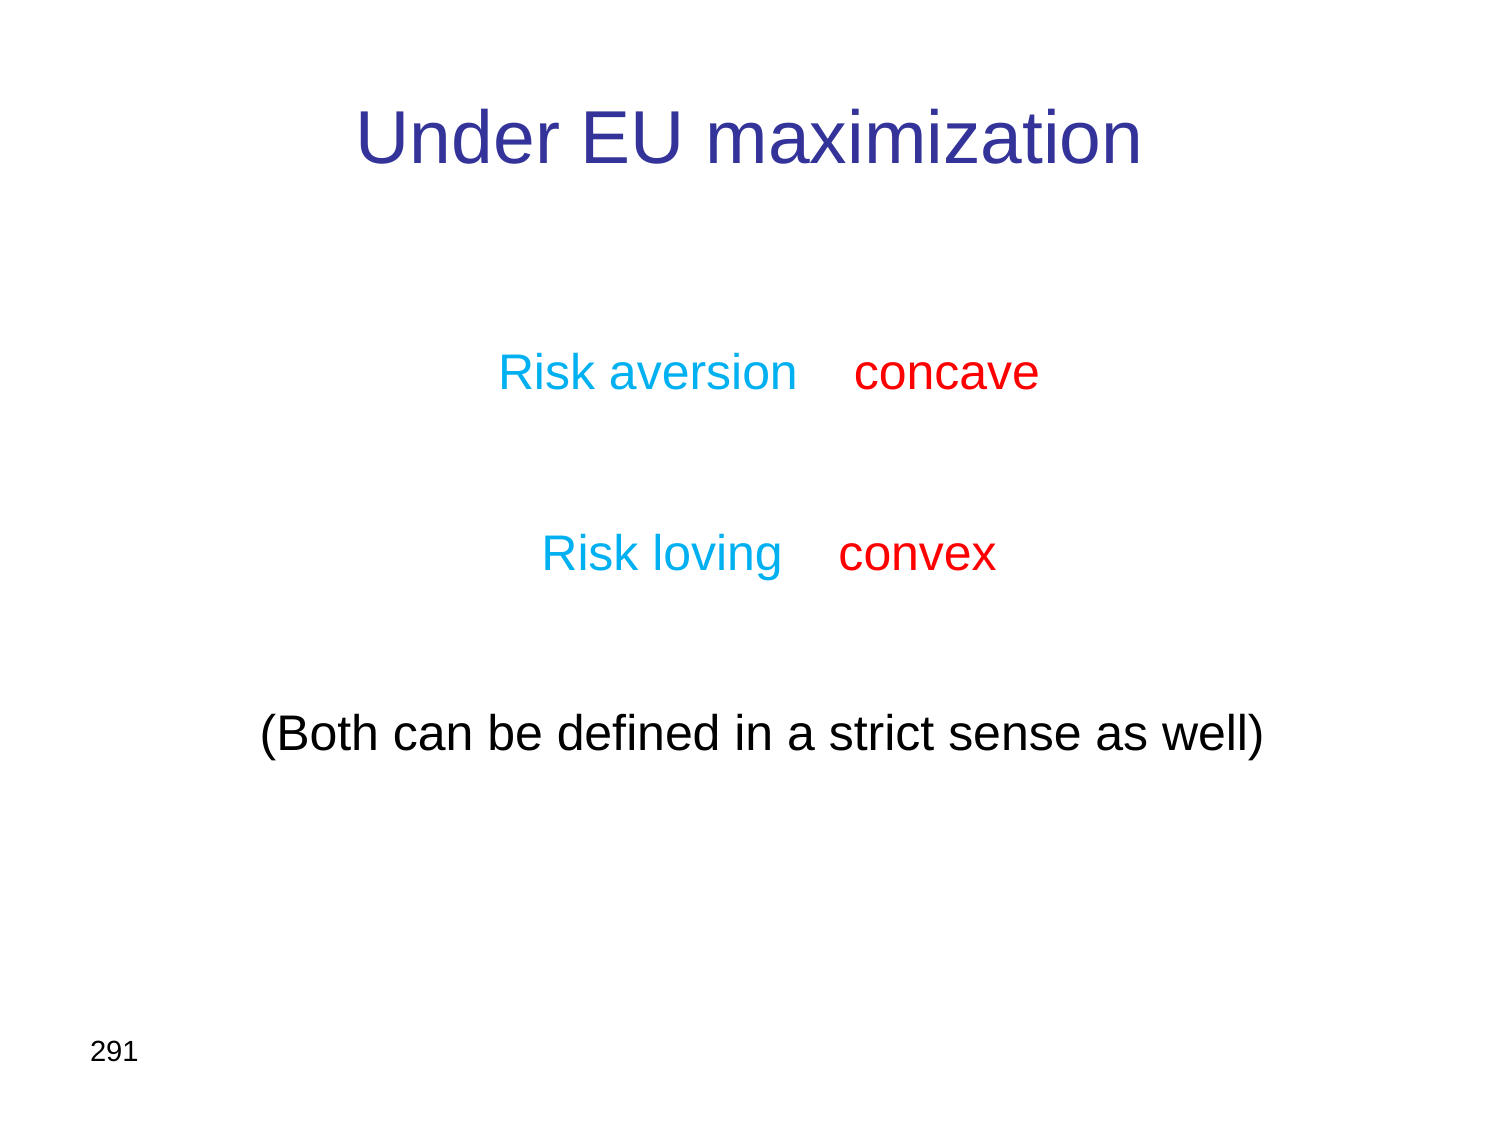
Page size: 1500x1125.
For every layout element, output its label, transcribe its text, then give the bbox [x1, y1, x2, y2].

slide_number 291 [74, 1024, 426, 1103]
title Under EU maximization [75, 45, 1425, 233]
